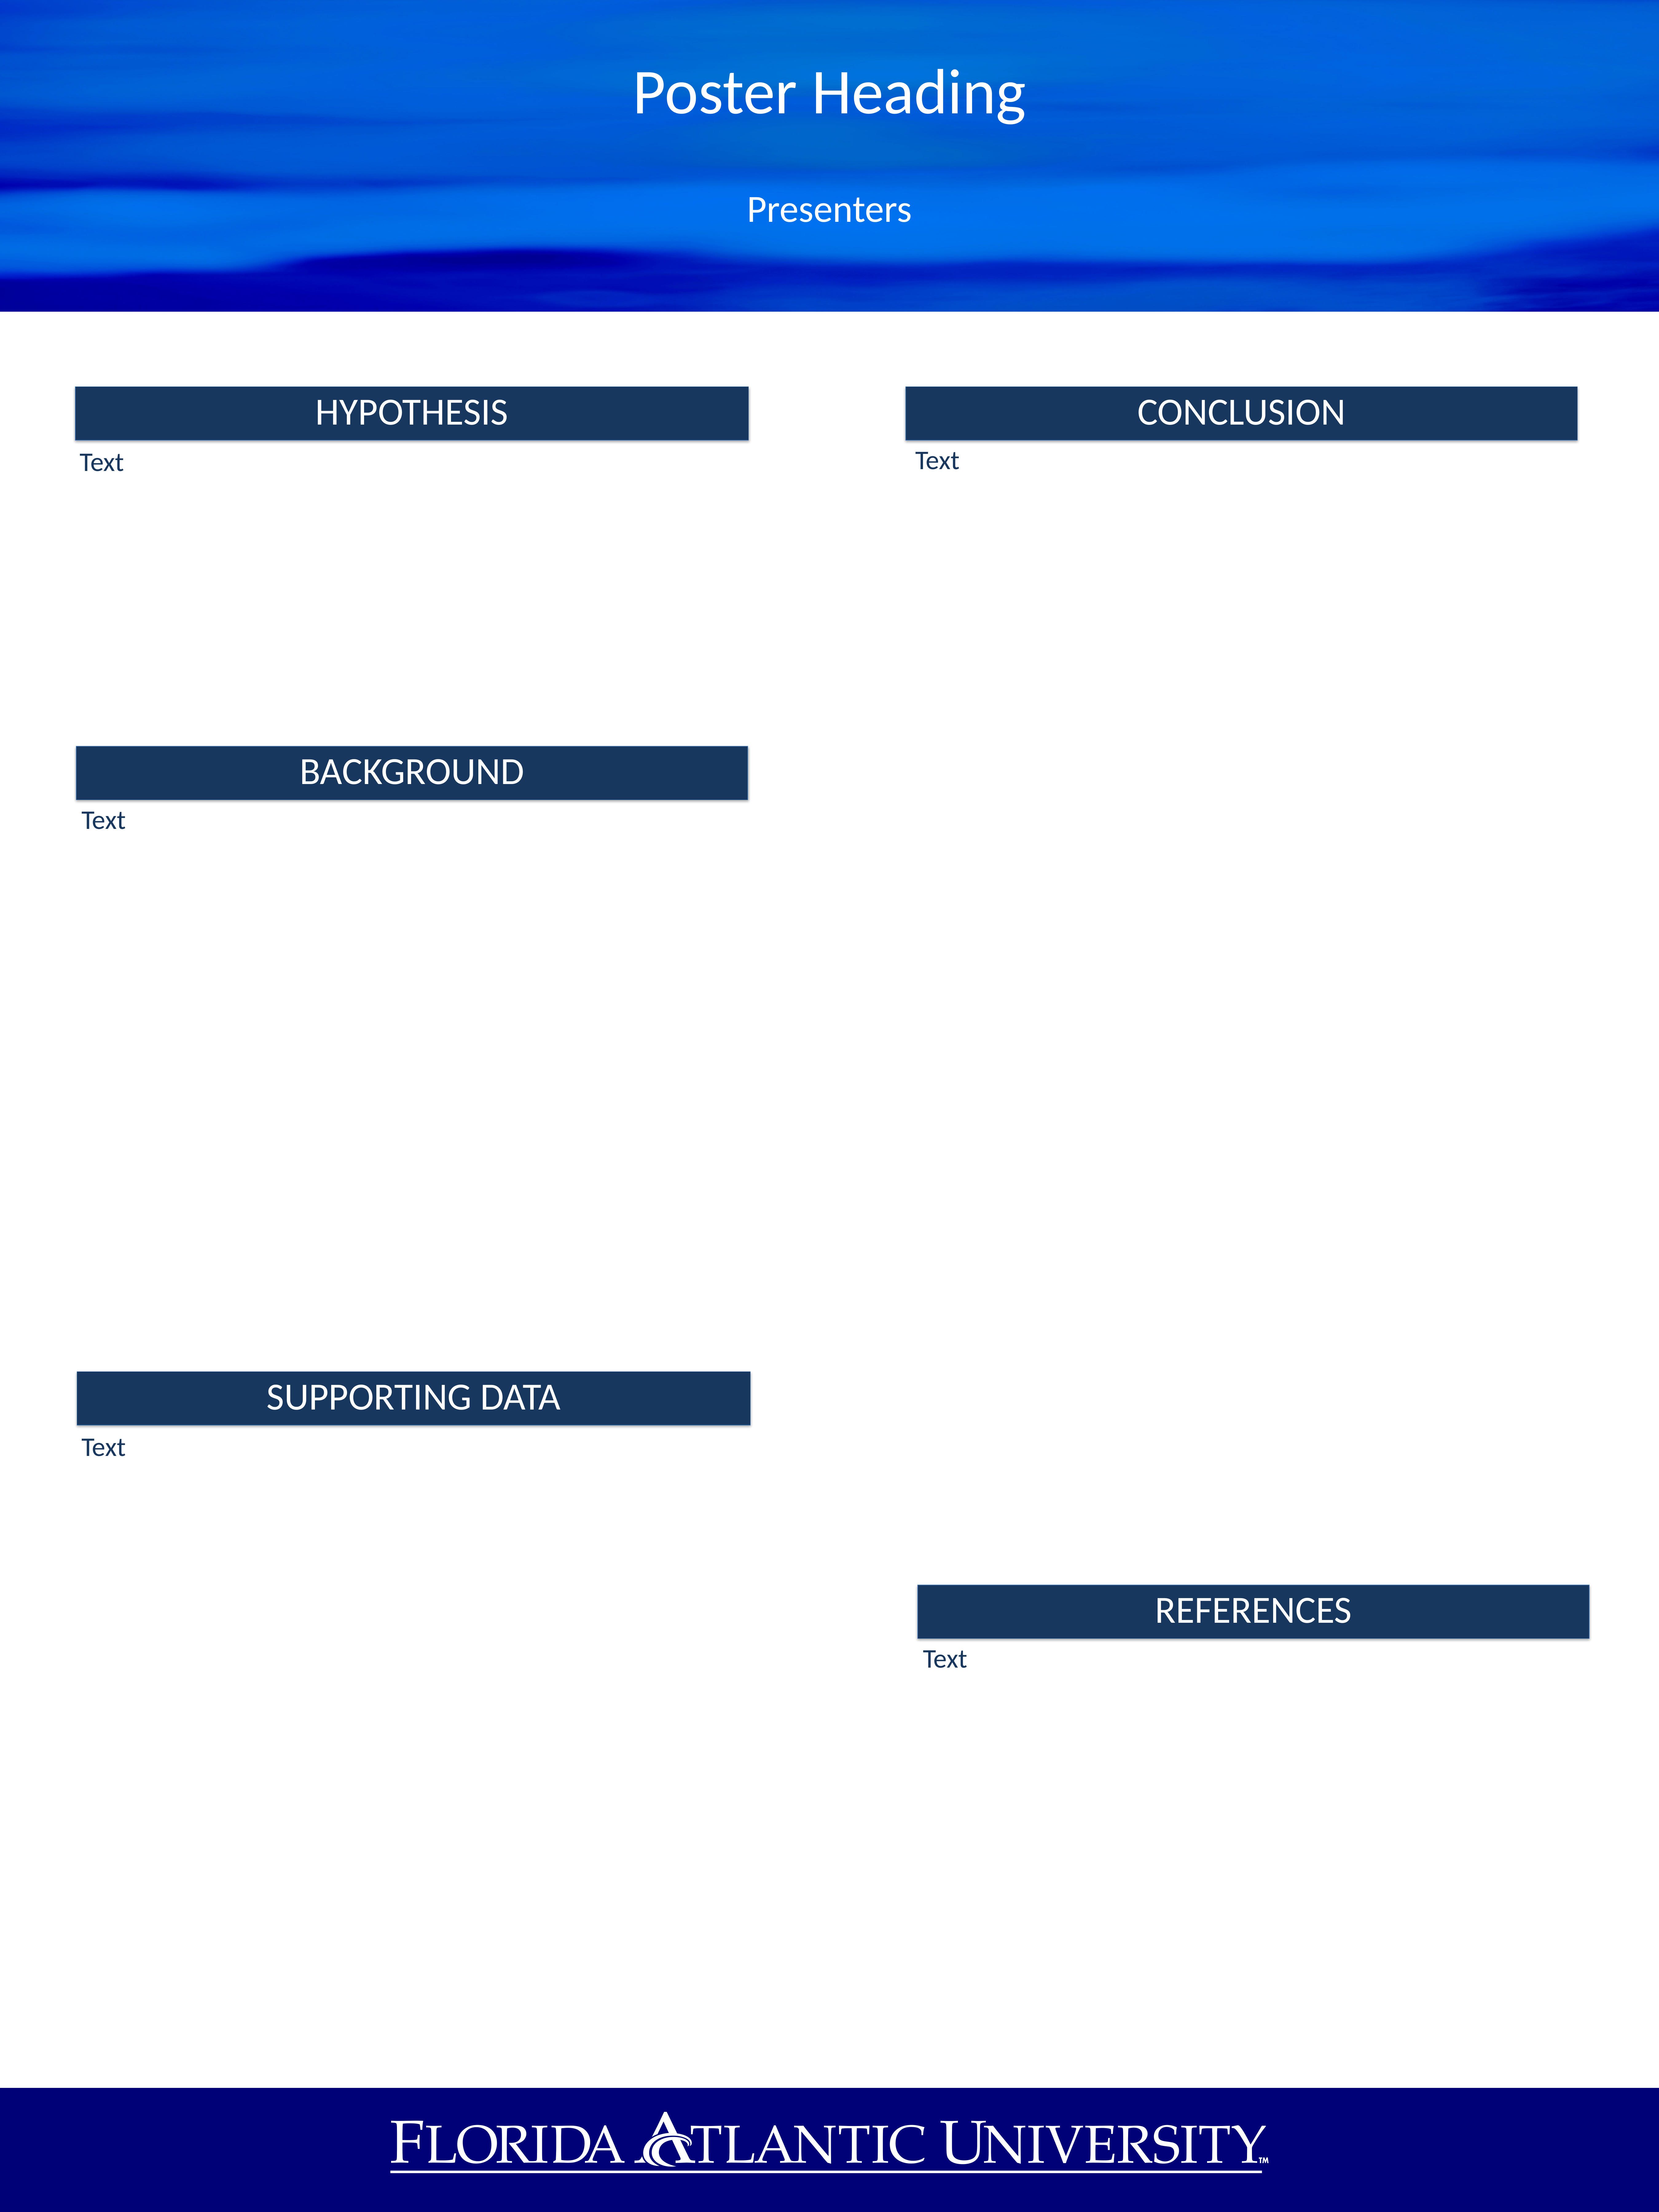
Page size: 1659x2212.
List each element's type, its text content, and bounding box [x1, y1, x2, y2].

text_box [917, 1585, 1590, 1639]
text_box Presenters [0, 181, 1659, 256]
text_box CONCLUSION [973, 384, 1511, 435]
text_box Text [911, 440, 1472, 477]
text_box Text [77, 800, 638, 837]
text_box [75, 386, 749, 441]
text_box Text [77, 1427, 751, 1464]
text_box SUPPORTING DATA [145, 1369, 683, 1420]
text_box [905, 386, 1578, 441]
text_box Poster Heading [0, 47, 1659, 160]
text_box [77, 1371, 751, 1426]
text_box REFERENCES [985, 1582, 1523, 1633]
text_box BACKGROUND [143, 743, 681, 794]
text_box HYPOTHESIS [143, 384, 681, 435]
text_box [76, 746, 748, 800]
text_box Text [75, 442, 749, 479]
text_box Text [918, 1638, 1480, 1675]
